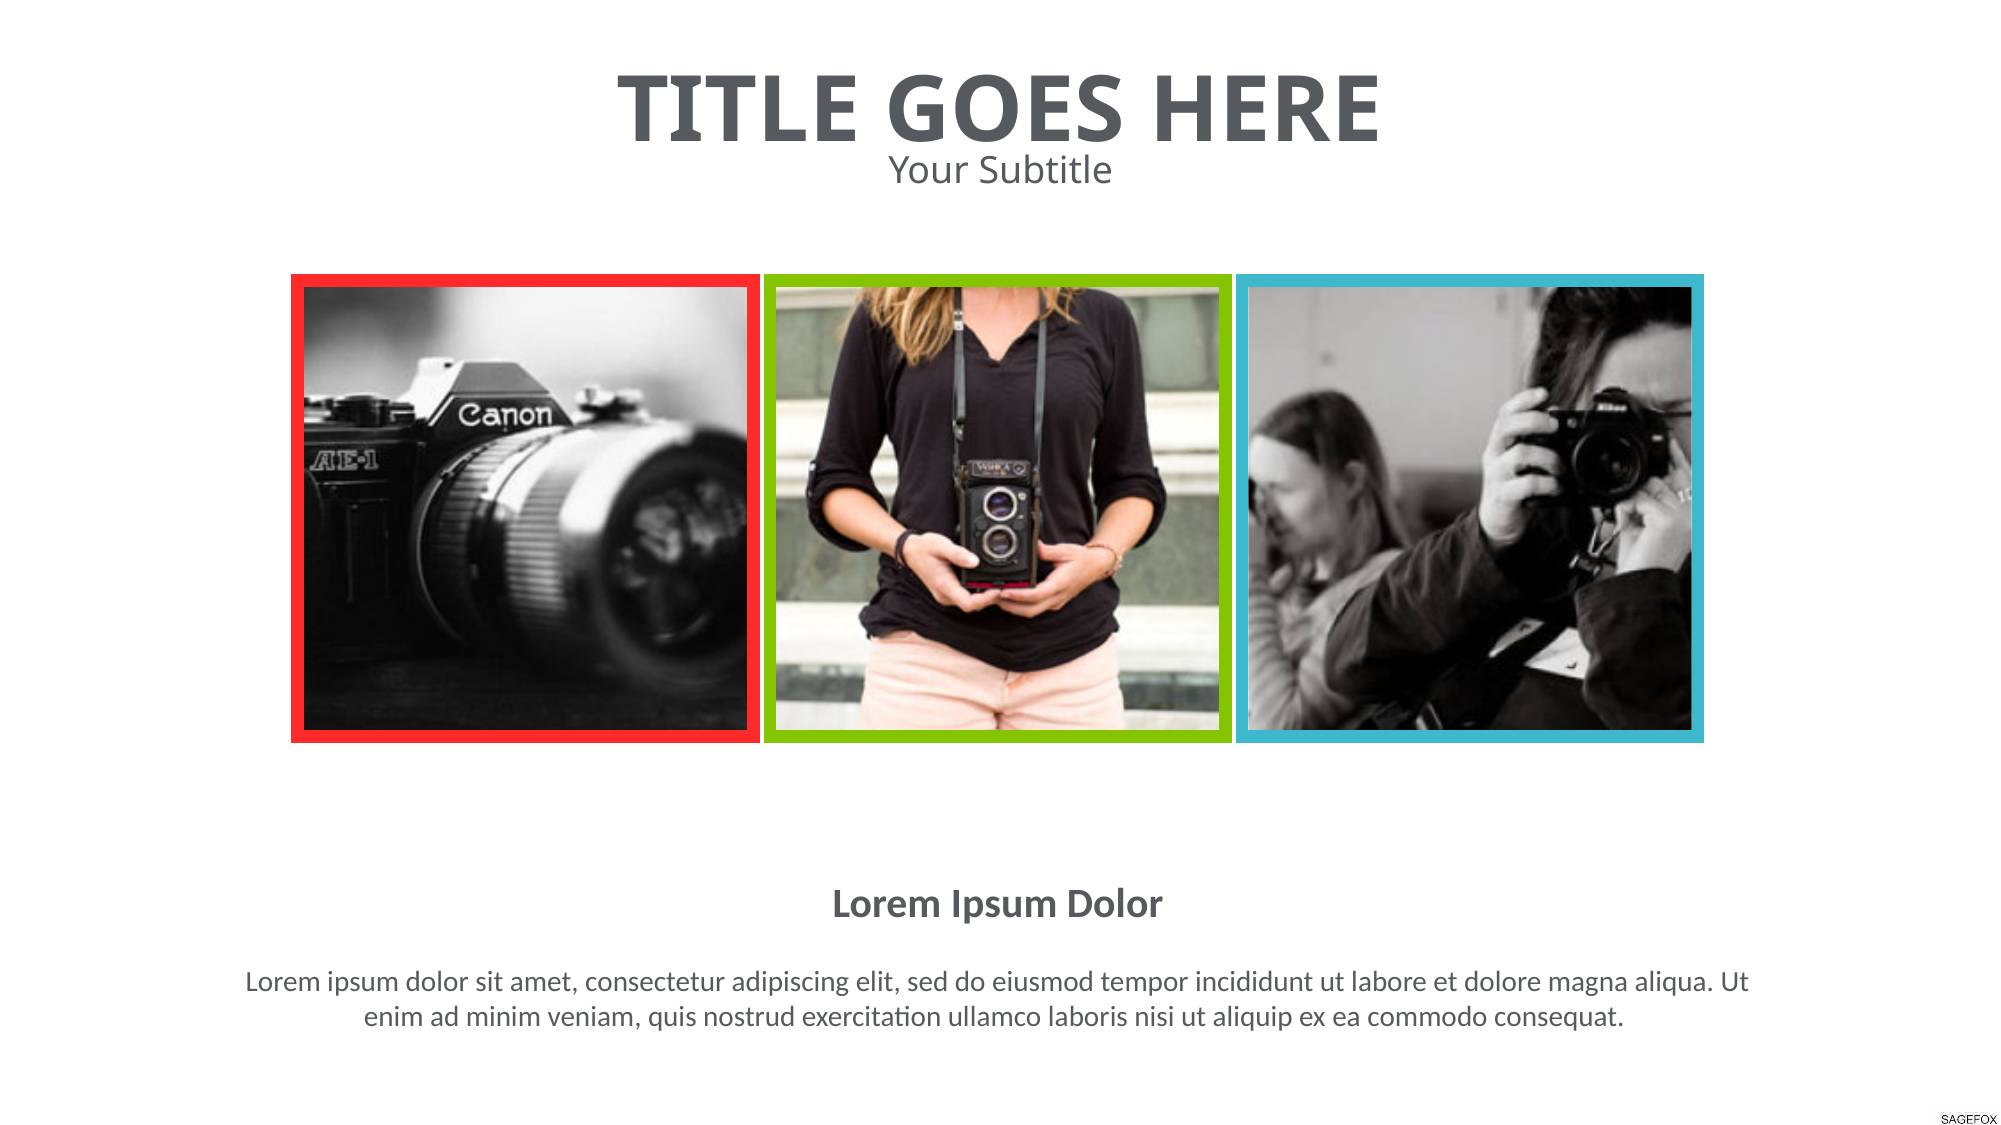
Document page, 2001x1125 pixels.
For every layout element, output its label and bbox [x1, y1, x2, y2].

picture [776, 286, 1220, 731]
text_box [548, 42, 1452, 199]
picture [1938, 1114, 1999, 1125]
picture [303, 286, 748, 731]
text_box [227, 868, 1769, 1041]
picture [1248, 286, 1692, 731]
